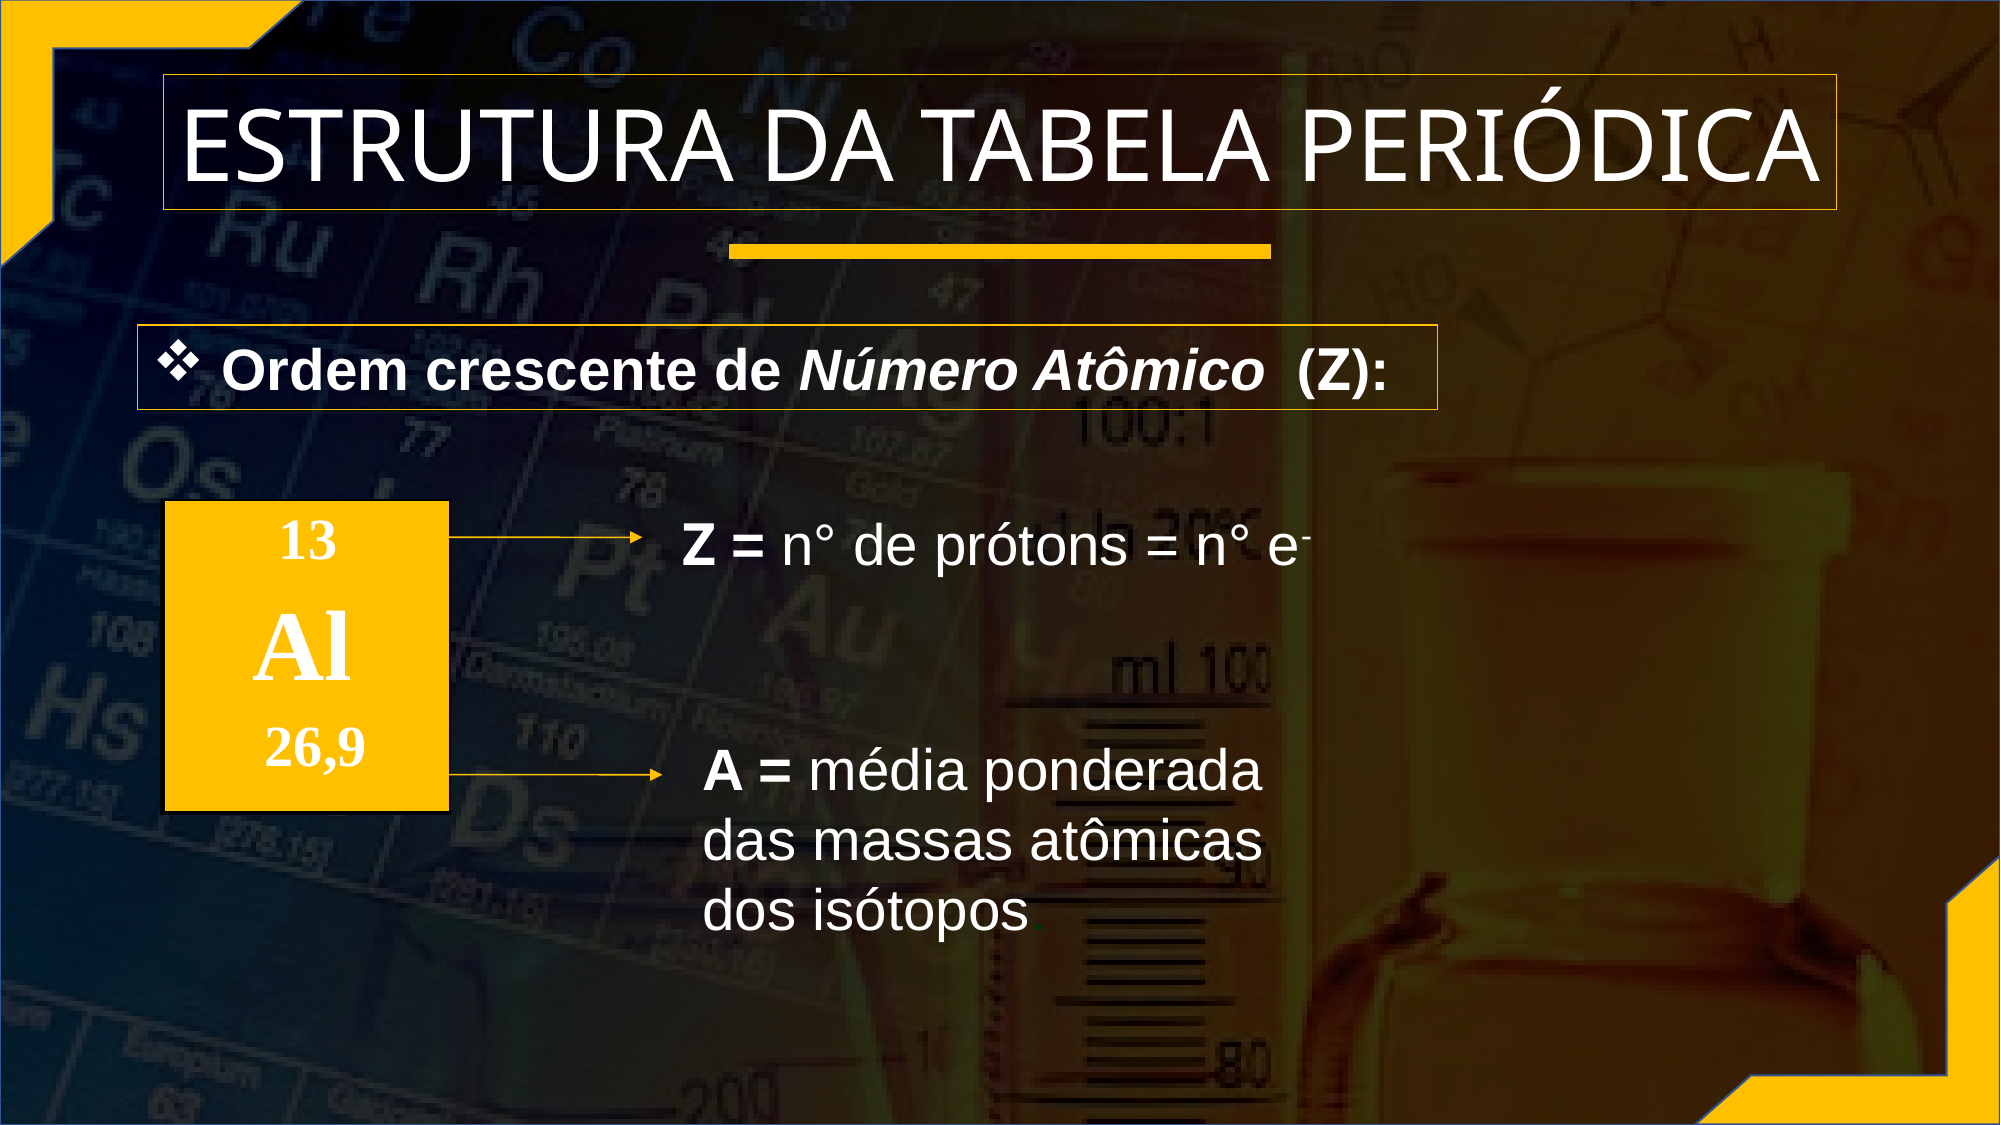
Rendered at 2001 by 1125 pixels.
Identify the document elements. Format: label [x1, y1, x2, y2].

picture [0, 0, 2000, 1125]
text_box [387, 724, 1388, 950]
text_box [367, 499, 1368, 585]
